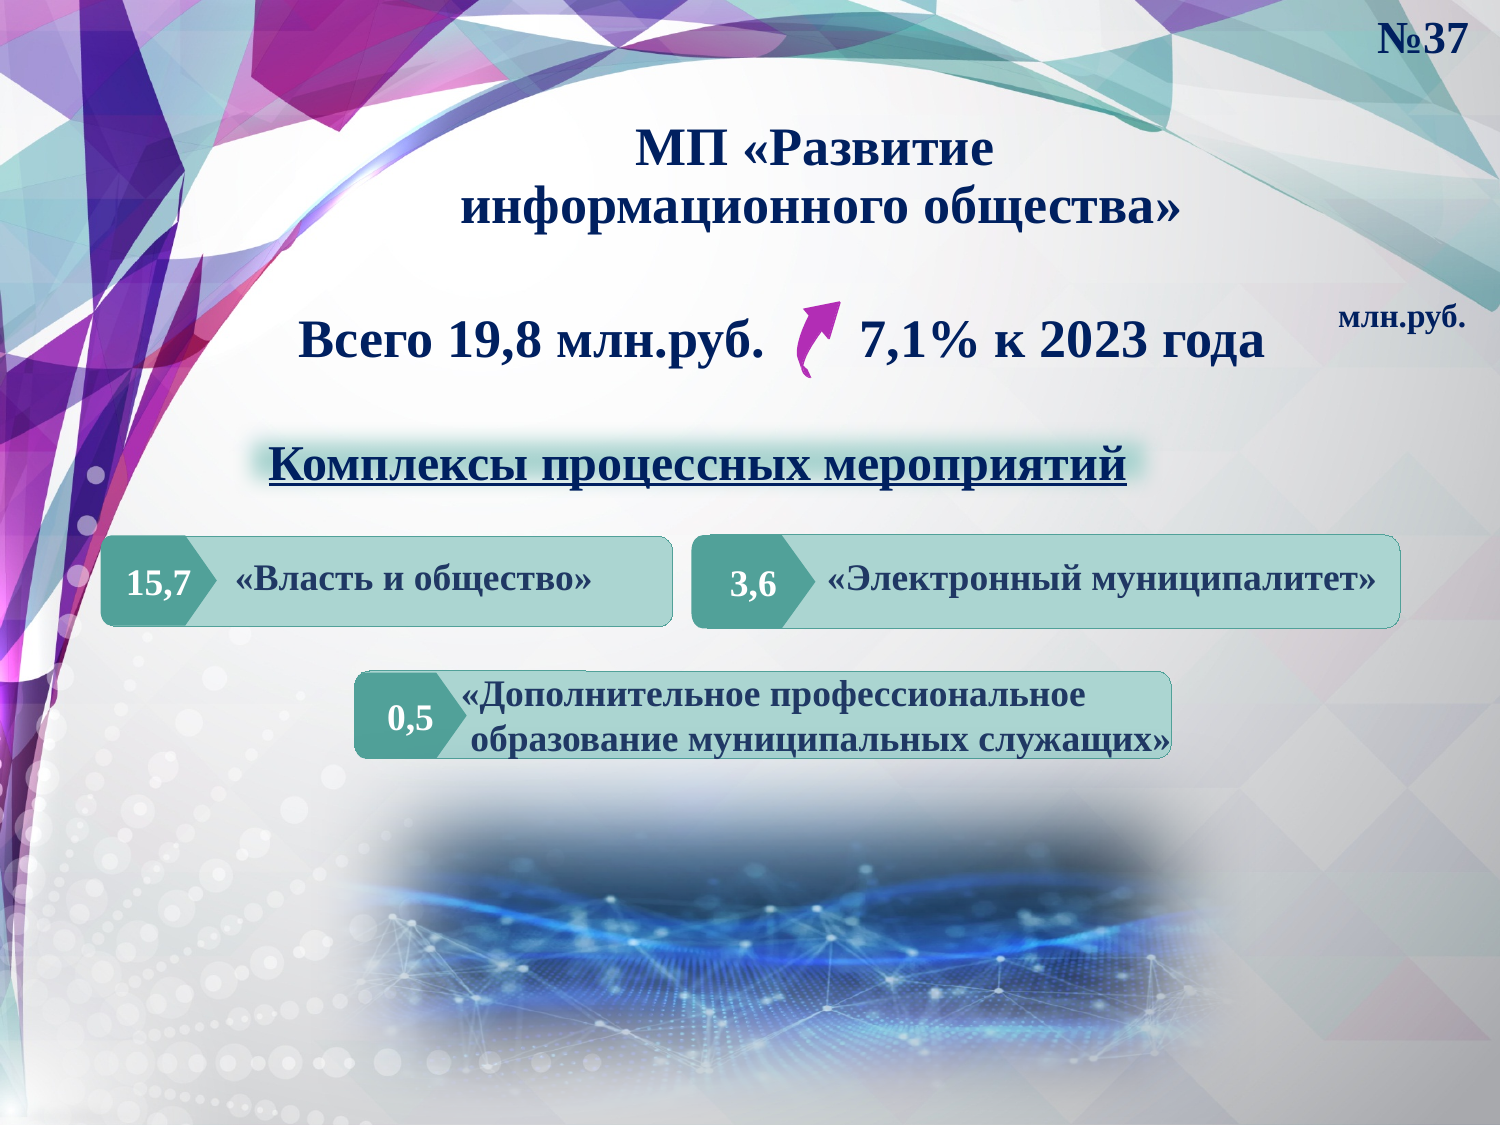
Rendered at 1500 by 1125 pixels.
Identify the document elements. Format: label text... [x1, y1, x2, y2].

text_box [103, 536, 673, 627]
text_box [787, 308, 856, 368]
text_box Всего 19,8 млн.руб. 7,1% к 2023 года [277, 279, 1400, 392]
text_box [694, 534, 1409, 629]
picture [0, 0, 1500, 1125]
text_box млн.руб. [1319, 286, 1485, 342]
text_box №37 [1347, 0, 1500, 70]
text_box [354, 661, 1191, 726]
text_box МП «Развитие информационного общества» [188, 94, 1442, 260]
